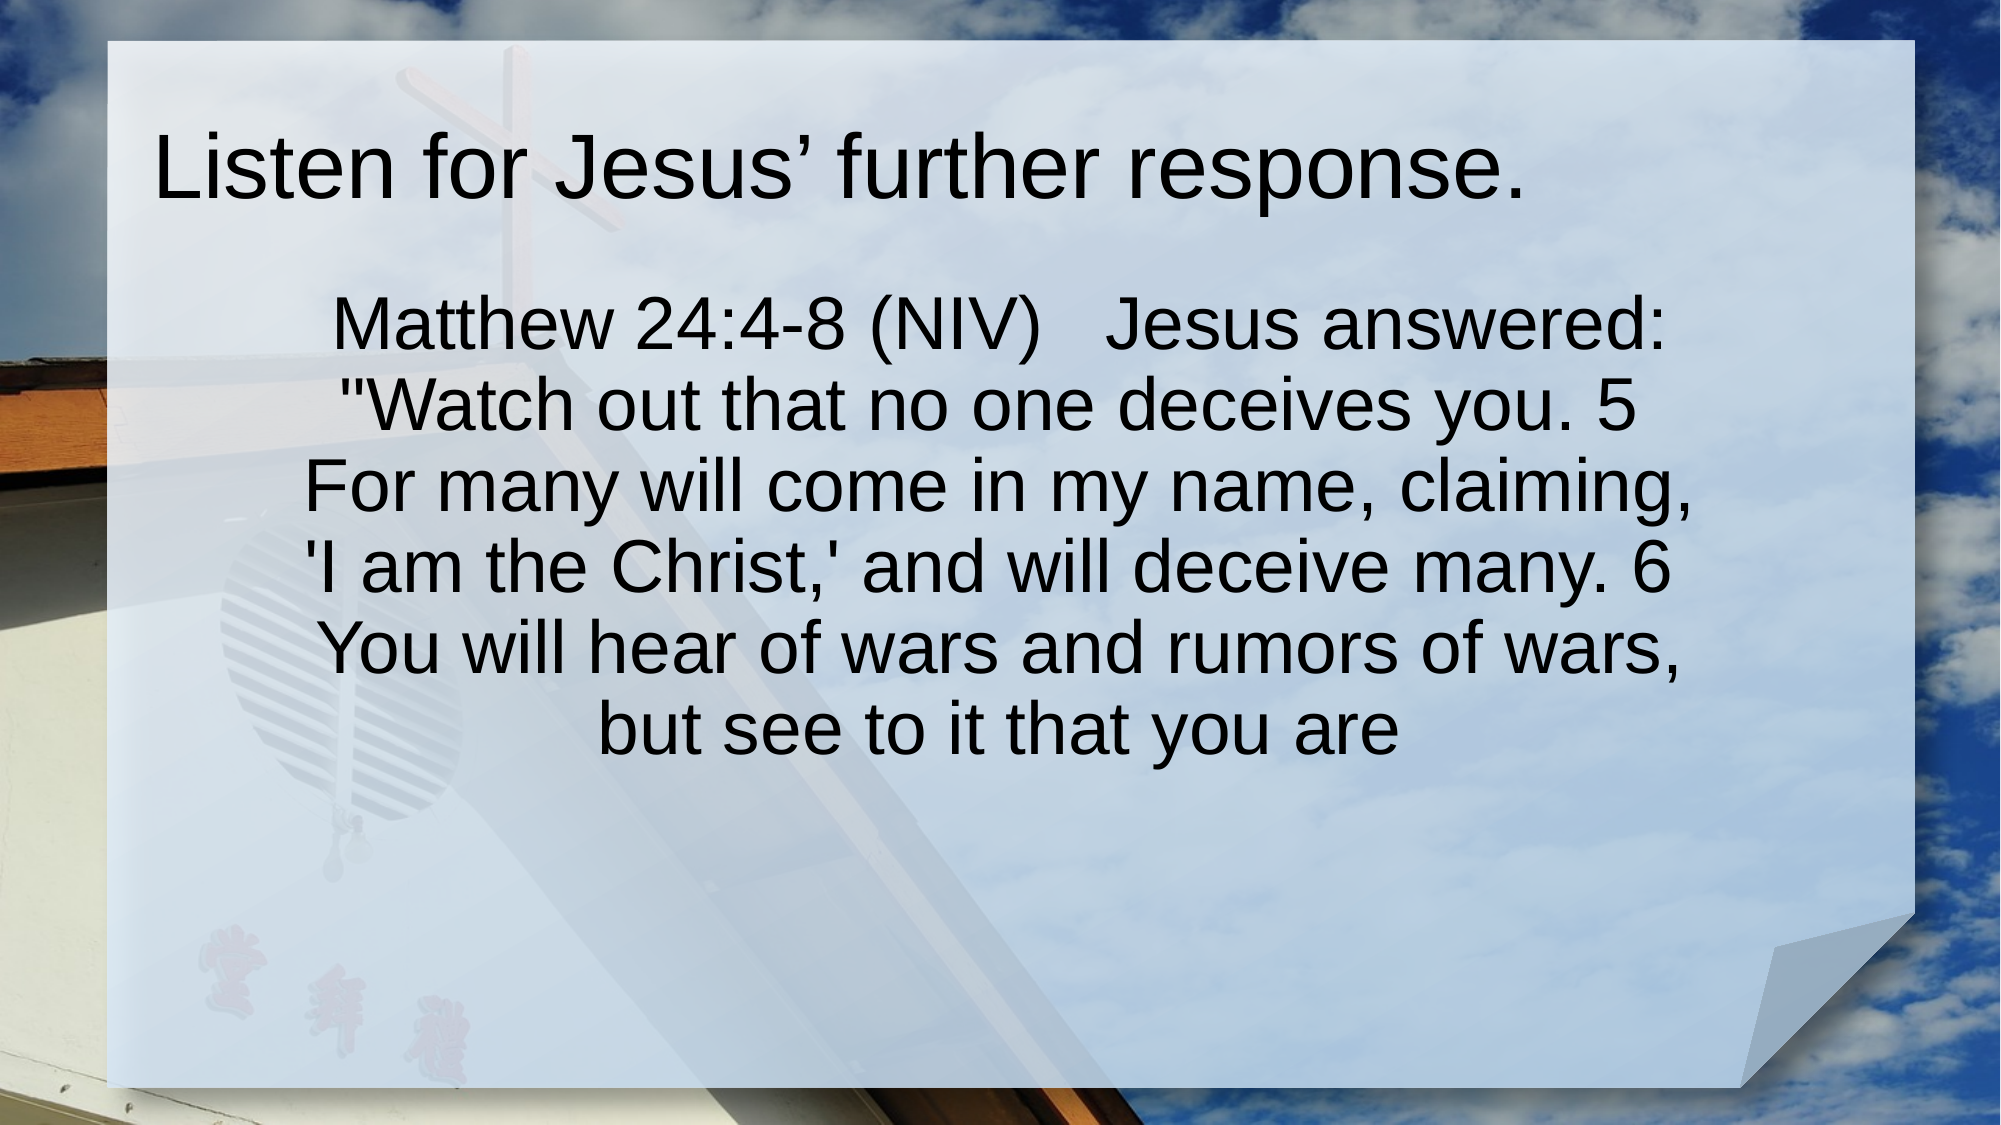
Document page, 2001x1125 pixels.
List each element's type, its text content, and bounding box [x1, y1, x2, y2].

title Listen for Jesus’ further response. [137, 59, 1863, 278]
picture [0, 0, 2001, 1125]
list Matthew 24:4-8 (NIV) Jesus answered: "Watch out that no one deceives you. 5 For many will come in my name, claiming, 'I am the Christ,' and will deceive many. 6 You will hear of wars and rumors of wars, but see to it that you are [261, 277, 1739, 992]
